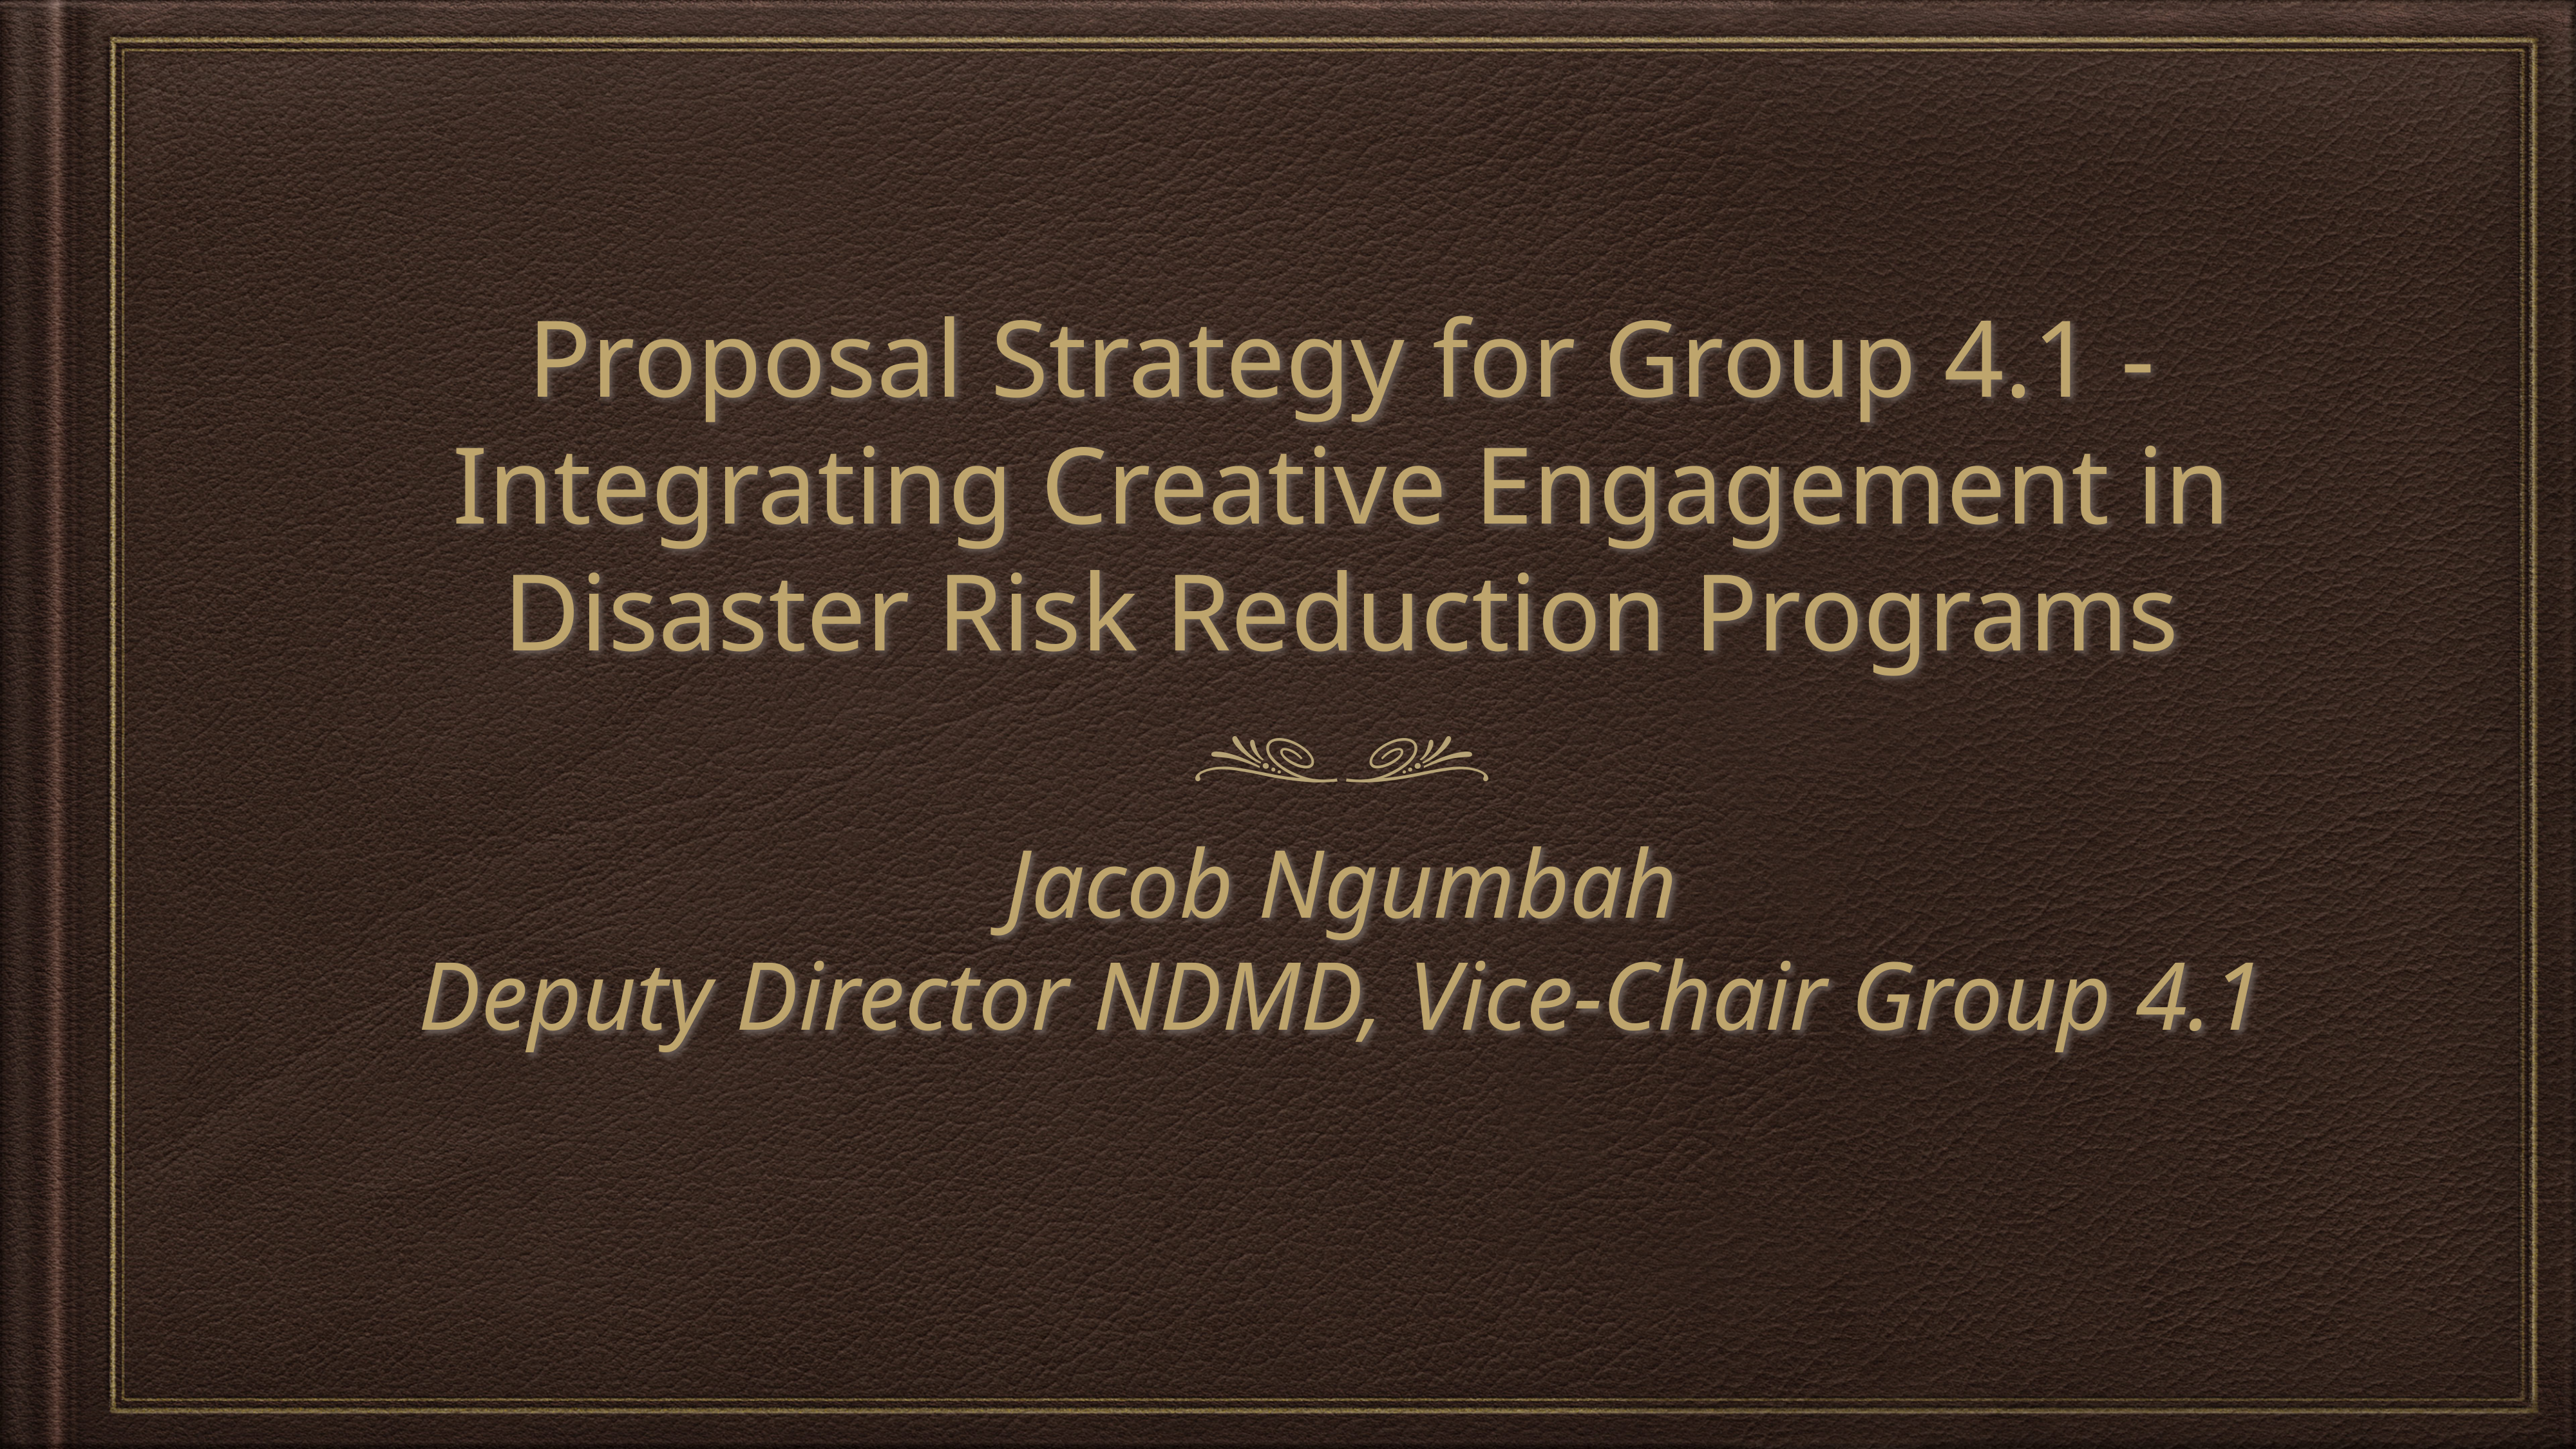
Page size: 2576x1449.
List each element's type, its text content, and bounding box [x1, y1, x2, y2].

subtitle Jacob Ngumbah Deputy Director NDMD, Vice-Chair Group 4.1 [335, 818, 2349, 1087]
title Proposal Strategy for Group 4.1 - Integrating Creative Engagement in Disaster Risk Reduction Programs [335, 301, 2349, 678]
picture [0, 0, 2576, 1449]
